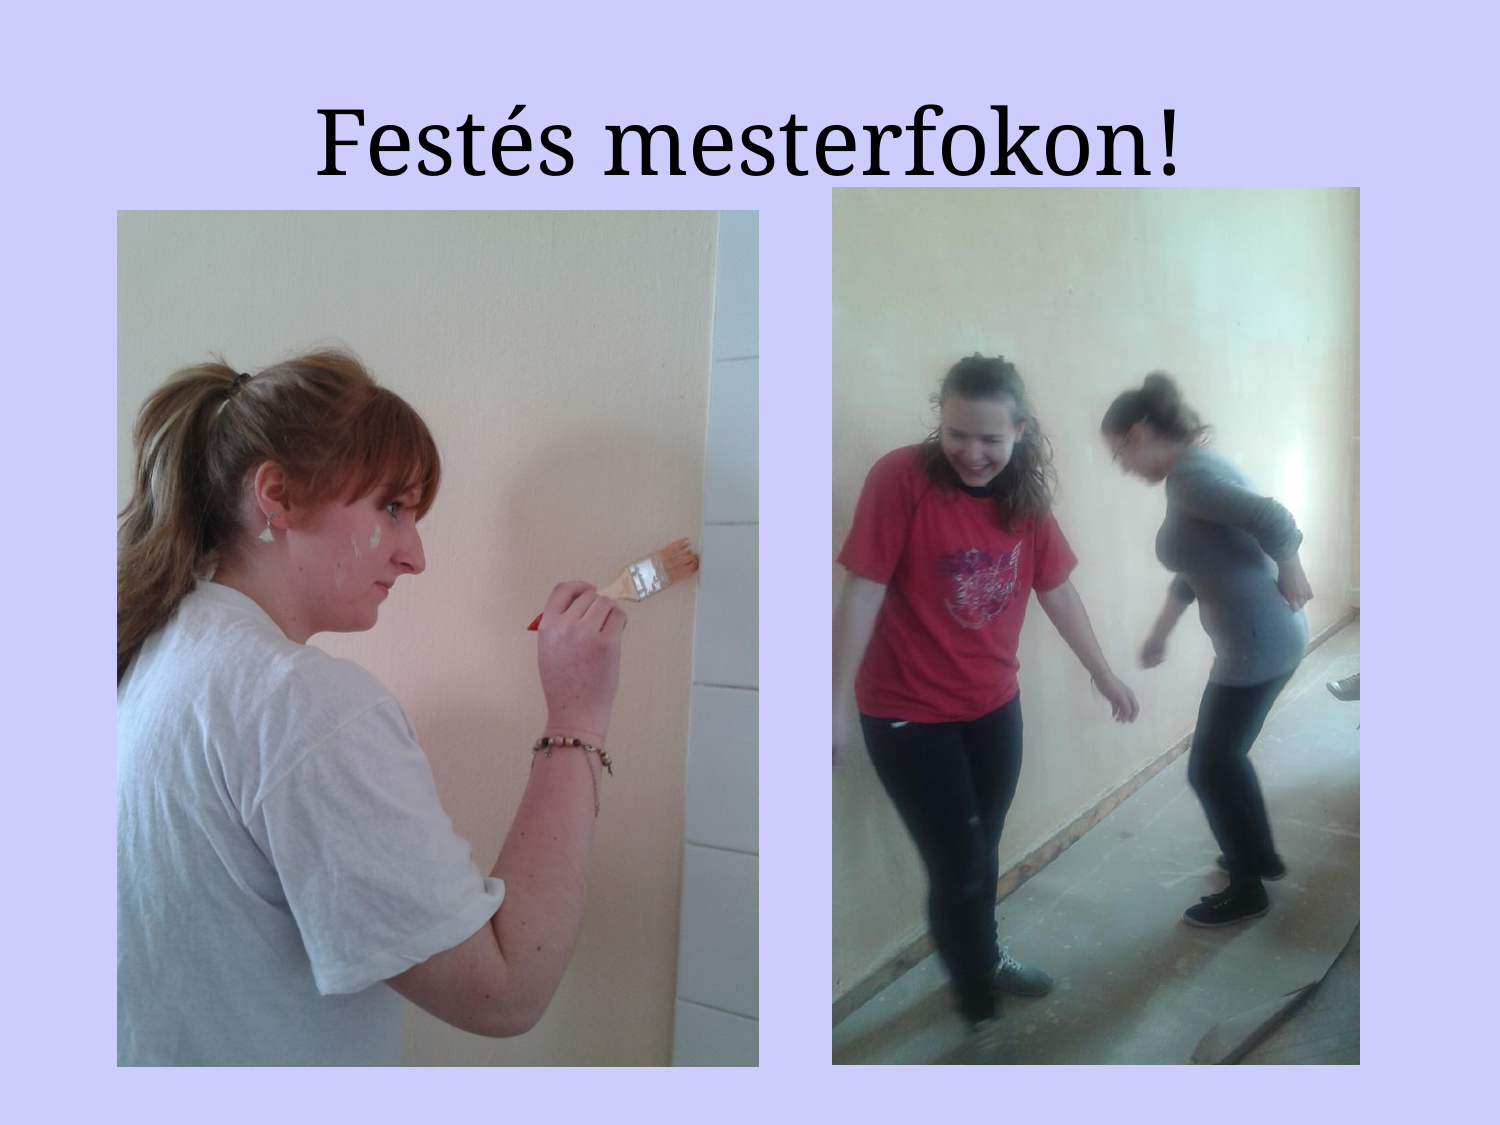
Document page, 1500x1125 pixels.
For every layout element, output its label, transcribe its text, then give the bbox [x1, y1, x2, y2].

picture [117, 210, 759, 1067]
picture [832, 187, 1360, 1065]
title Festés mesterfokon! [75, 45, 1425, 233]
